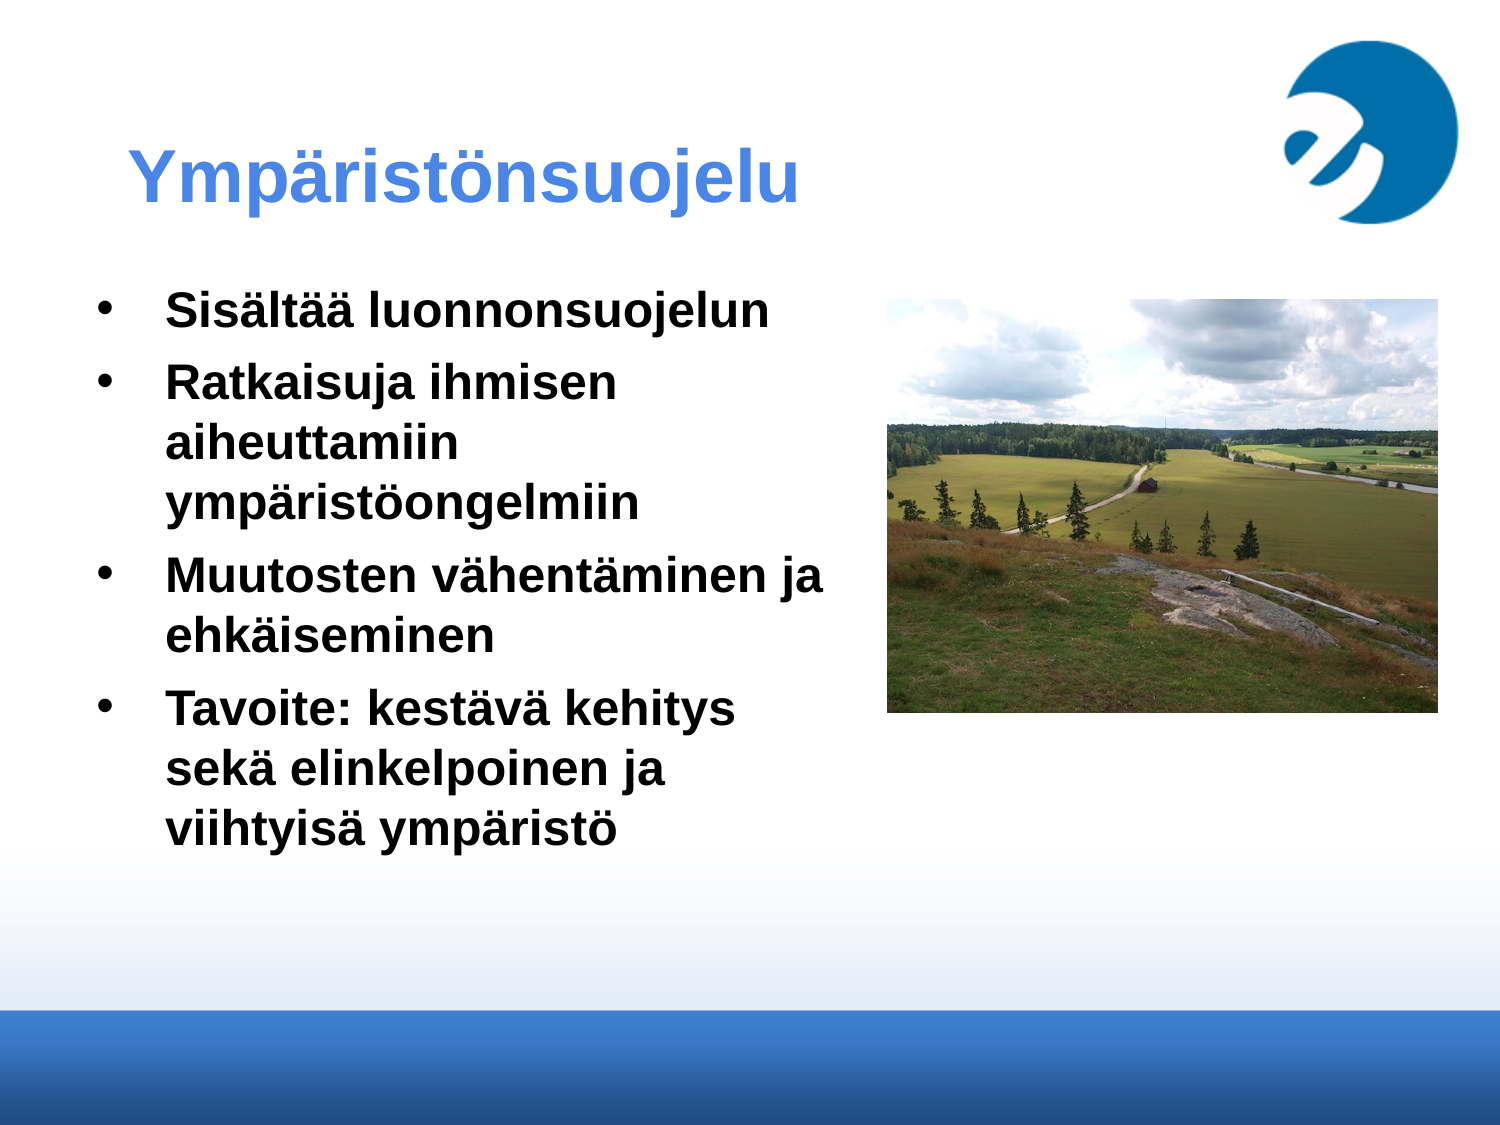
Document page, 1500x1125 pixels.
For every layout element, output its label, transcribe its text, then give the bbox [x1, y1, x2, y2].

picture [0, 0, 1500, 1125]
list Sisältää luonnonsuojelun Ratkaisuja ihmisen aiheuttamiin ympäristöongelmiin Muutosten vähentäminen ja ehkäiseminen Tavoite: kestävä kehitys sekä elinkelpoinen ja viihtyisä ympäristö [75, 262, 850, 1078]
title Ympäristönsuojelu [75, 45, 1425, 233]
